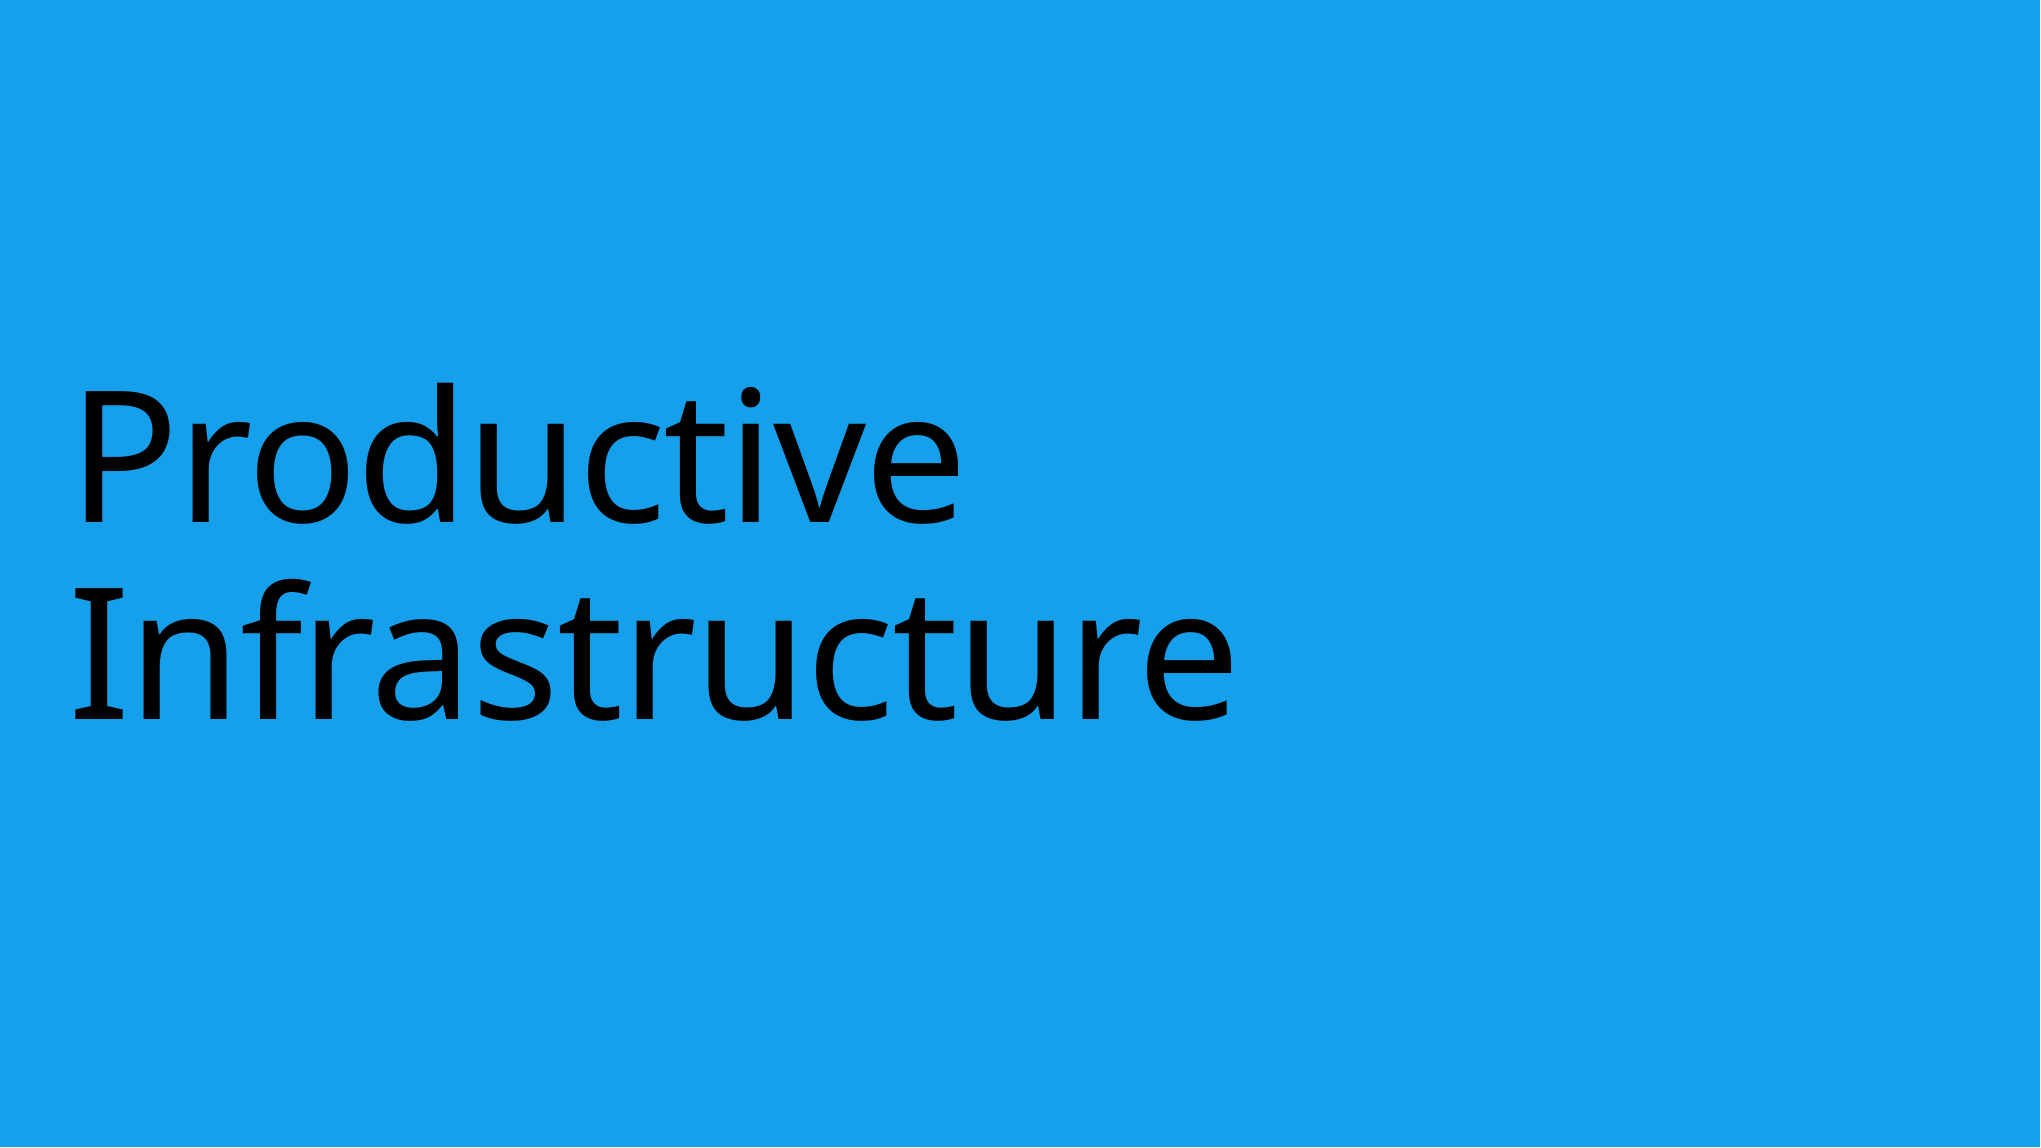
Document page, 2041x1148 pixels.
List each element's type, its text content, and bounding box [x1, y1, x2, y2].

title Productive Infrastructure [45, 348, 1996, 650]
